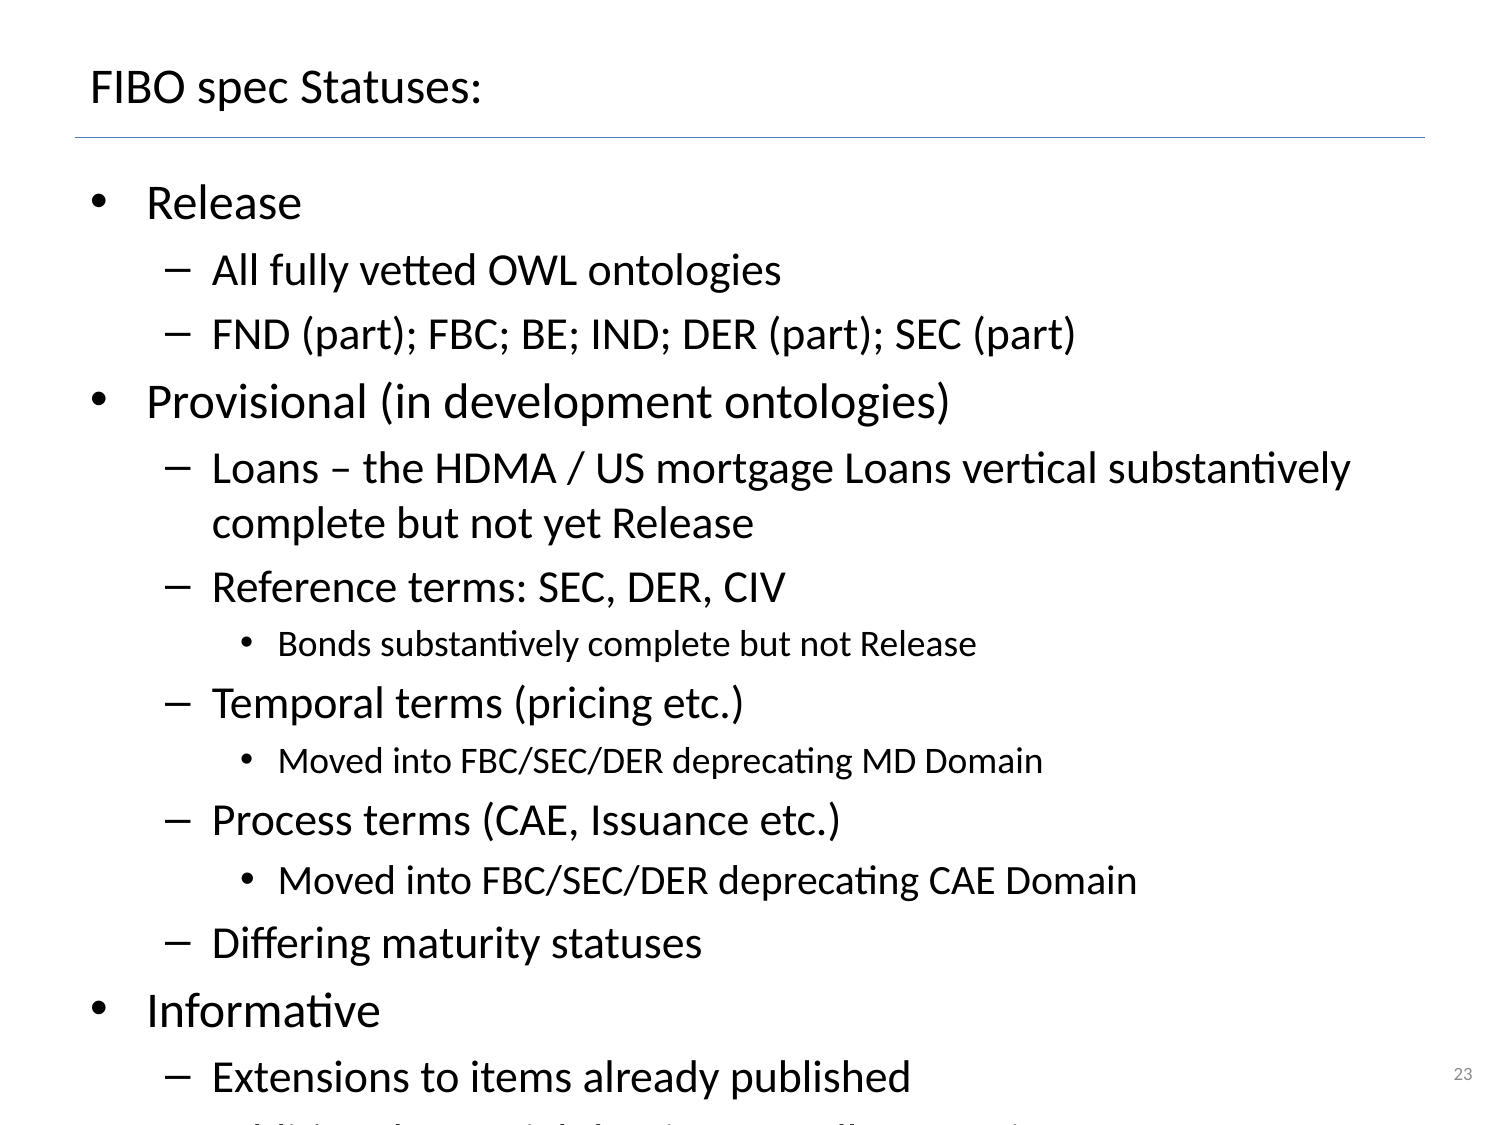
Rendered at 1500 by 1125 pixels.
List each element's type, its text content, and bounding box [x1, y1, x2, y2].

title FIBO spec Statuses: [74, 37, 1426, 131]
list Release All fully vetted OWL ontologies FND (part); FBC; BE; IND; DER (part); SEC (part) Provisional (in development ontologies) Loans – the HDMA / US mortgage Loans vertical substantively complete but not yet Release Reference terms: SEC, DER, CIV Bonds substantively complete but not Release Temporal terms (pricing etc.) Moved into FBC/SEC/DER deprecating MD Domain Process terms (CAE, Issuance etc.) Moved into FBC/SEC/DER deprecating CAE Domain Differing maturity statuses Informative Extensions to items already published Additional material that is not really extensions [74, 162, 1426, 1101]
slide_number 23 [1425, 1042, 1488, 1103]
